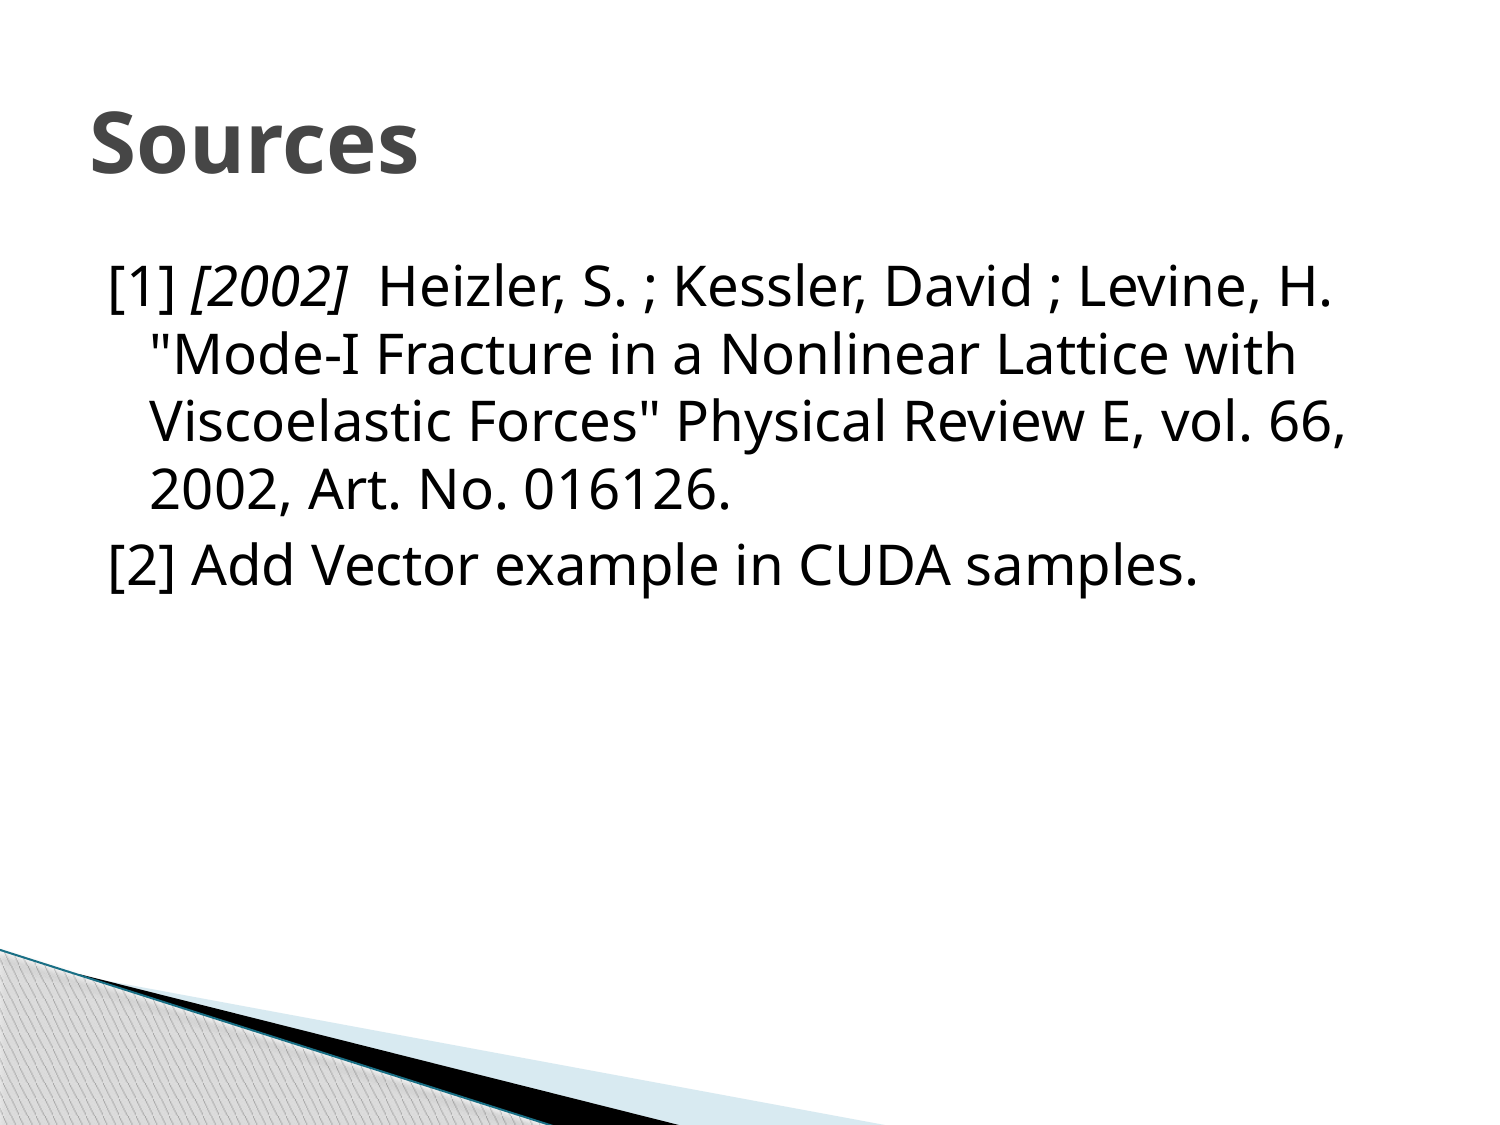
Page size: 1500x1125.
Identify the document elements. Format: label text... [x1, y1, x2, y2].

list [1] [2002] Heizler, S. ; Kessler, David ; Levine, H. "Mode-I Fracture in a Nonlinear Lattice with Viscoelastic Forces" Physical Review E, vol. 66, 2002, Art. No. 016126. [2] Add Vector example in CUDA samples. [75, 243, 1425, 986]
title Sources [75, 45, 1425, 233]
